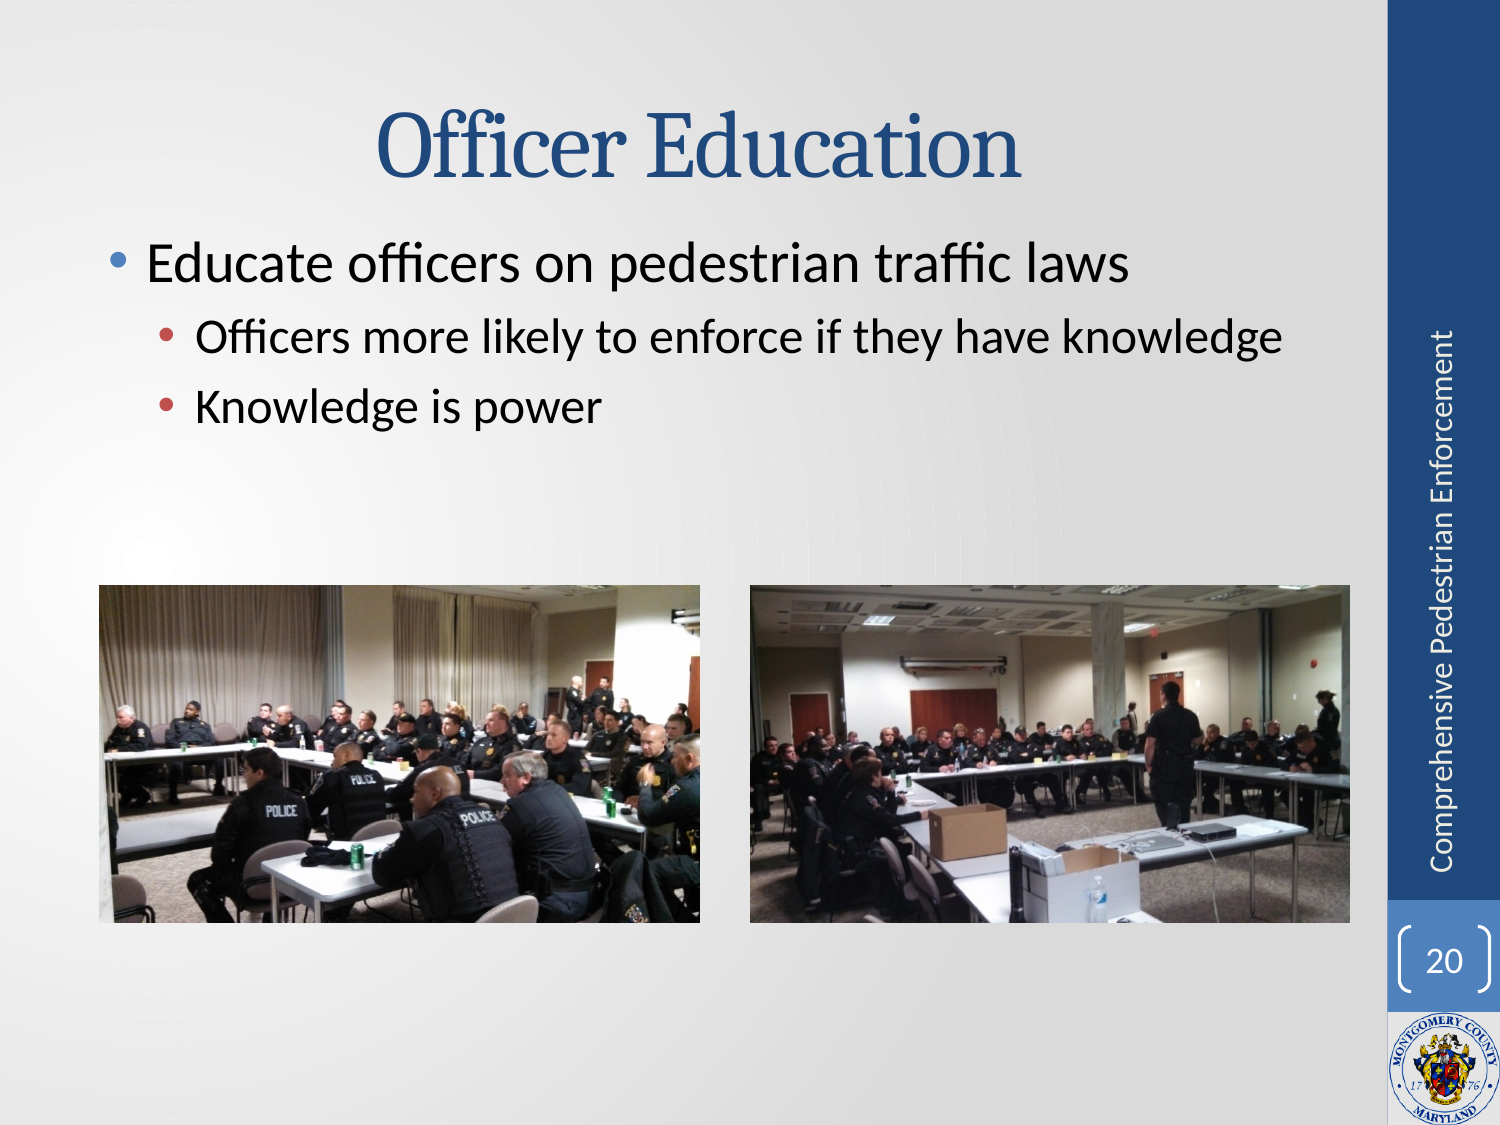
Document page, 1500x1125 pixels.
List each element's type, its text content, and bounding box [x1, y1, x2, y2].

picture [749, 584, 1351, 924]
picture [1387, 1012, 1500, 1125]
slide_number 20 [1397, 924, 1492, 994]
picture [99, 584, 701, 924]
title Officer Education [75, 45, 1325, 149]
list Educate officers on pedestrian traffic laws Officers more likely to enforce if they have knowledge Knowledge is power [74, 149, 1326, 938]
footer Comprehensive Pedestrian Enforcement [1408, 0, 1469, 889]
